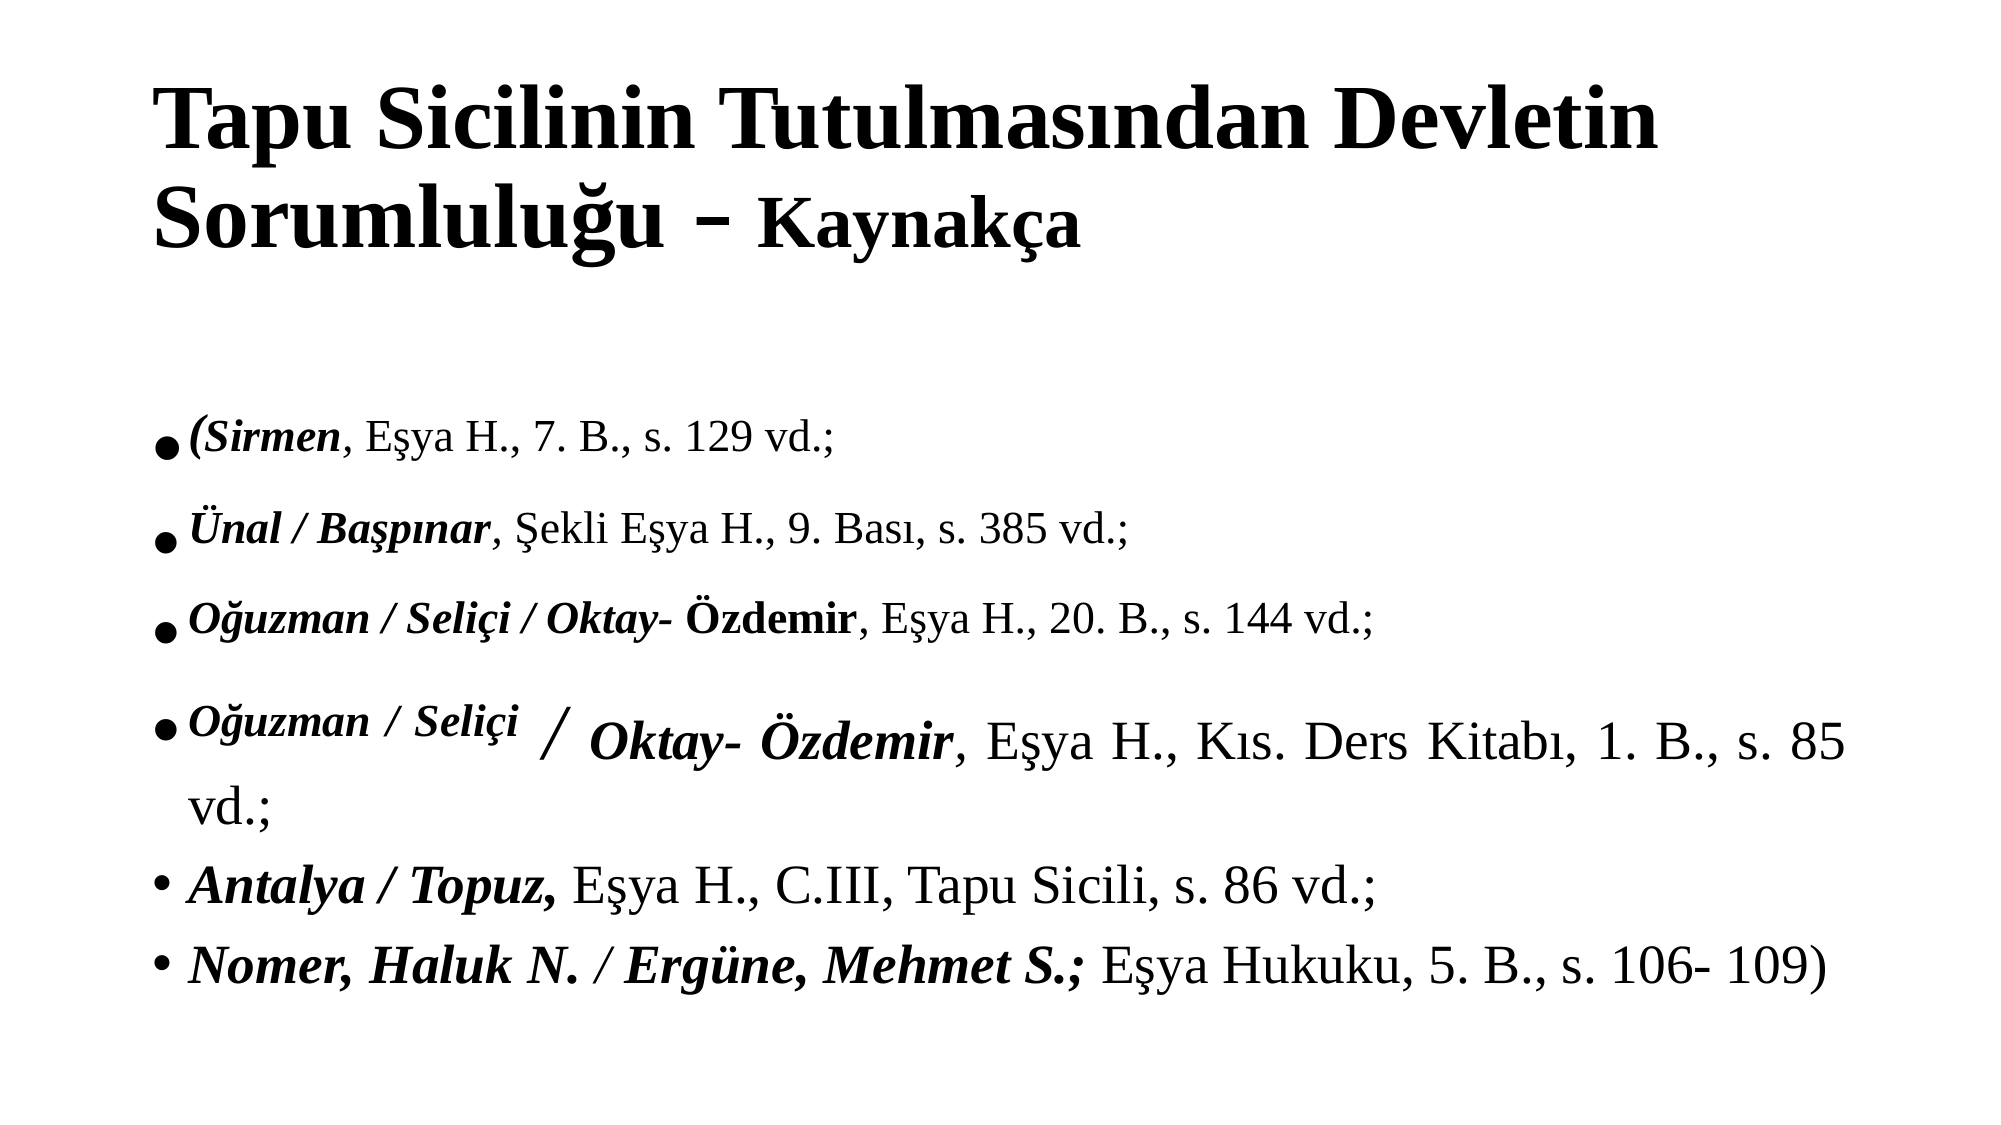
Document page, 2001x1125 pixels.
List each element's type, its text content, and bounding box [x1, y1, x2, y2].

list (Sirmen, Eşya H., 7. B., s. 129 vd.; Ünal / Başpınar, Şekli Eşya H., 9. Bası, s. 385 vd.; Oğuzman / Seliçi / Oktay- Özdemir, Eşya H., 20. B., s. 144 vd.; Oğuzman / Seliçi / Oktay- Özdemir, Eşya H., Kıs. Ders Kitabı, 1. B., s. 85 vd.; Antalya / Topuz, Eşya H., C.III, Tapu Sicili, s. 86 vd.; Nomer, Haluk N. / Ergüne, Mehmet S.; Eşya Hukuku, 5. B., s. 106- 109) [137, 299, 1863, 1014]
title Tapu Sicilinin Tutulmasından Devletin Sorumluluğu – Kaynakça [137, 59, 1863, 278]
